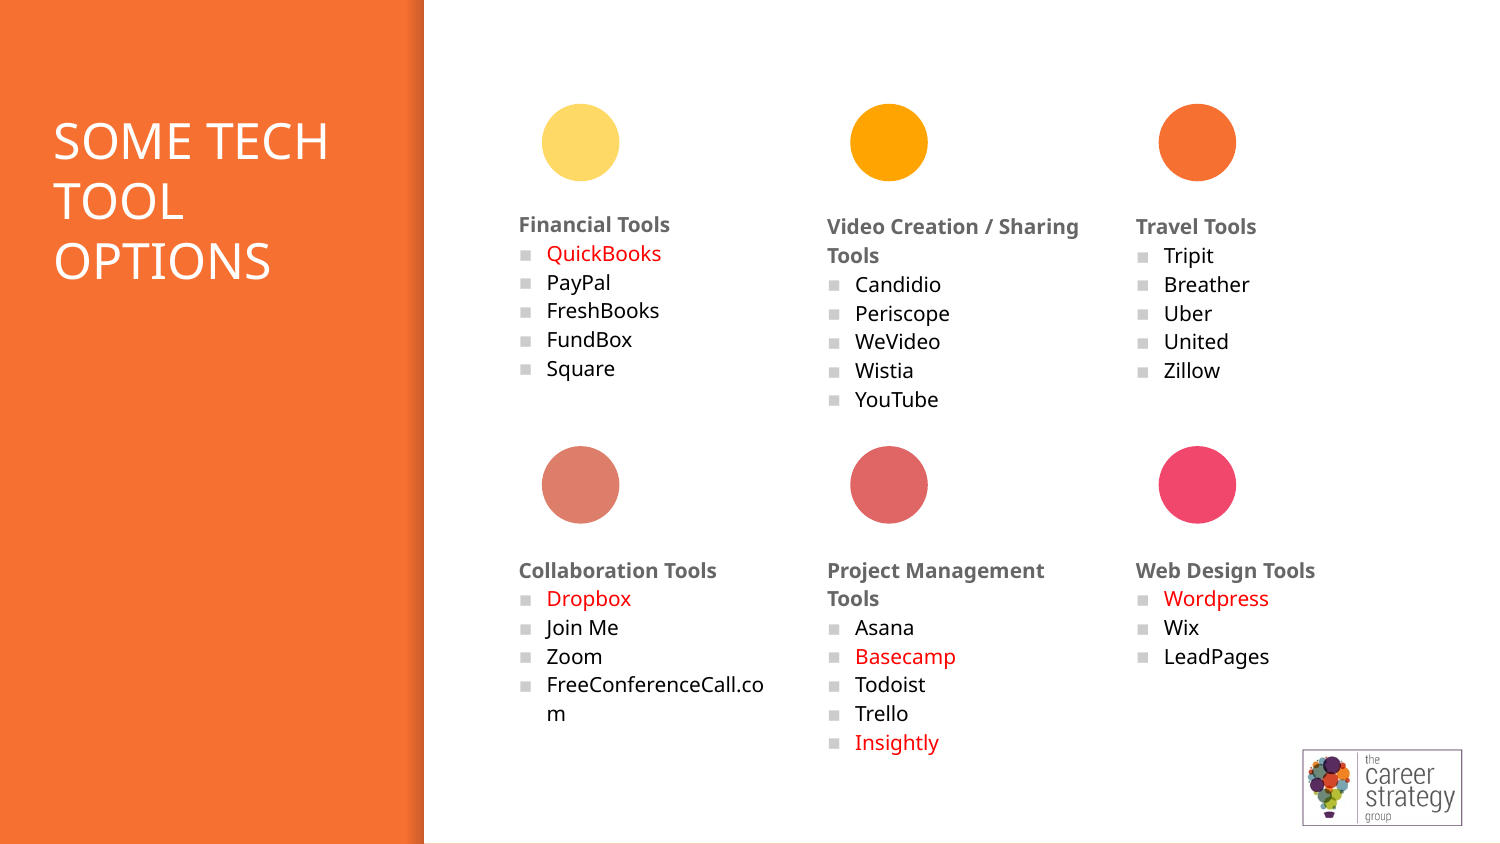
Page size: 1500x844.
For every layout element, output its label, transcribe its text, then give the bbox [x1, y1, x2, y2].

text_box [1158, 103, 1237, 182]
text_box [850, 103, 928, 182]
list Financial Tools QuickBooks PayPal FreshBooks FundBox Square [503, 193, 798, 420]
text_box [850, 446, 928, 524]
list Video Creation / Sharing Tools Candidio Periscope WeVideo Wistia YouTube [812, 195, 1106, 413]
title SOME TECH TOOL OPTIONS [38, 94, 375, 748]
list Web Design Tools Wordpress Wix LeadPages [1120, 538, 1415, 756]
text_box [541, 103, 620, 182]
list Collaboration Tools Dropbox Join Me Zoom FreeConferenceCall.com [503, 538, 798, 756]
picture [1296, 743, 1469, 832]
list Travel Tools Tripit Breather Uber United Zillow [1120, 195, 1415, 413]
text_box [541, 446, 620, 524]
text_box [1158, 446, 1237, 524]
list Project Management Tools Asana Basecamp Todoist Trello Insightly [812, 538, 1106, 780]
